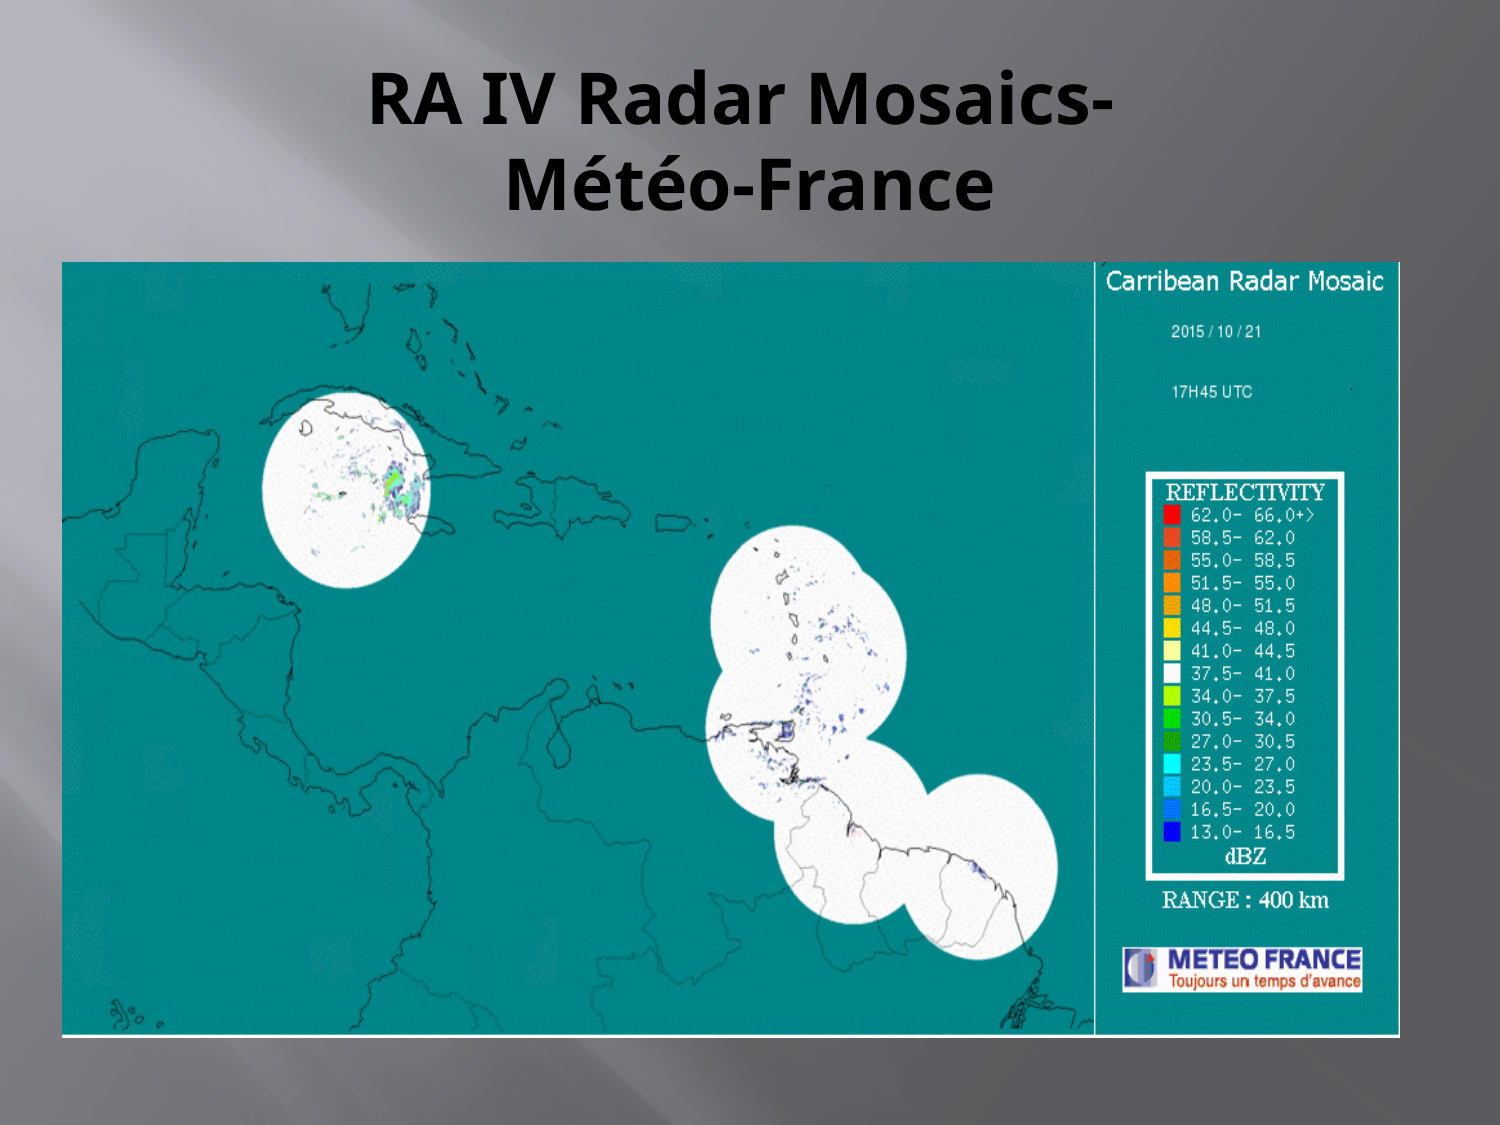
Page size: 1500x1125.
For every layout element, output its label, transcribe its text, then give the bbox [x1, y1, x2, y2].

picture [62, 262, 1401, 1038]
title RA IV Radar Mosaics- Météo-France [75, 45, 1425, 233]
